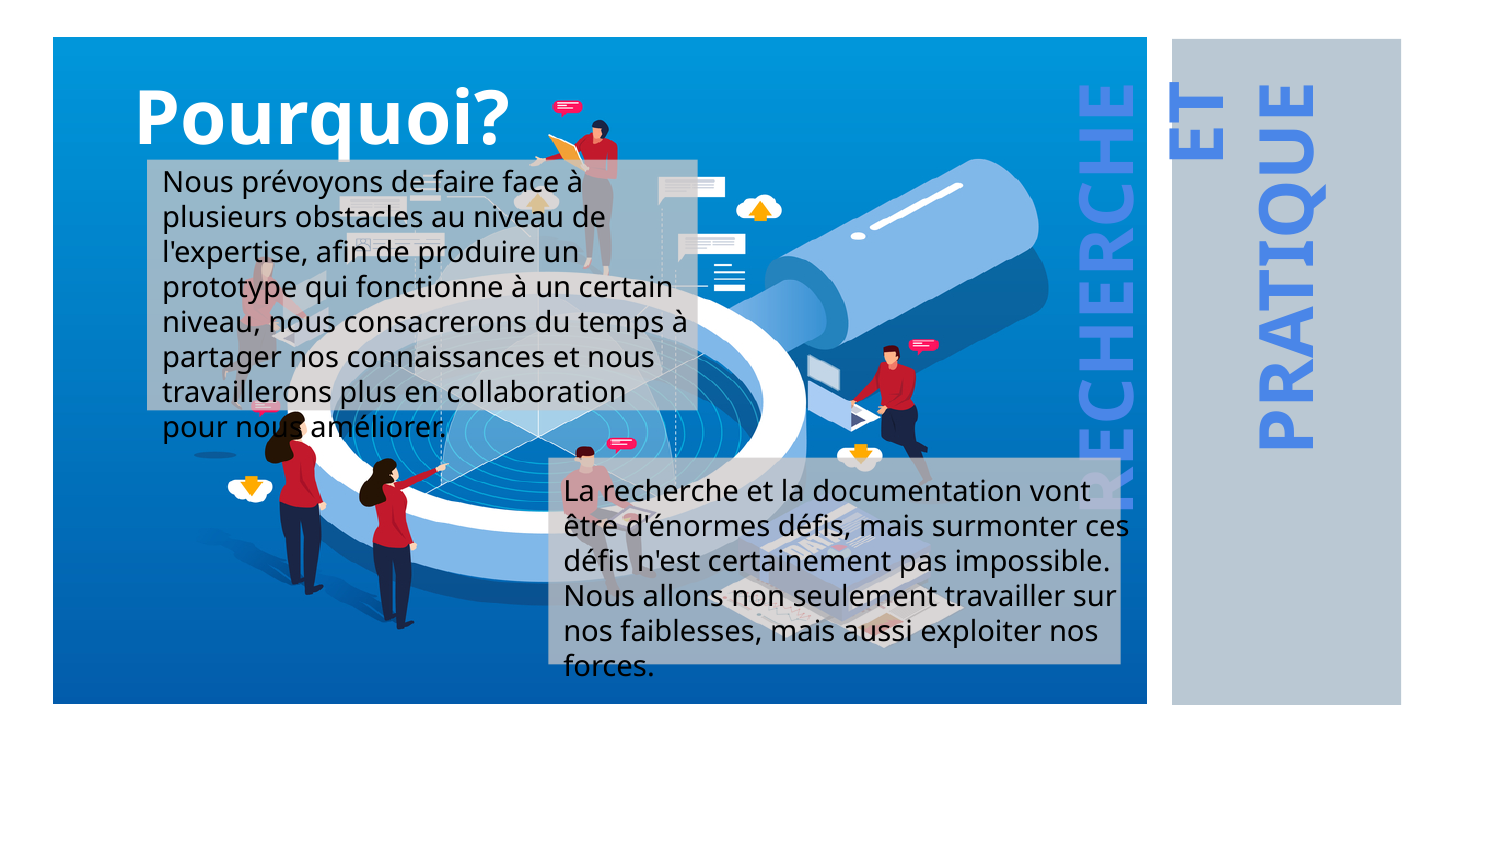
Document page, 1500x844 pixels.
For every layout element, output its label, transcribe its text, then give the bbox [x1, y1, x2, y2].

picture [409, 103, 447, 144]
title RECHERCHE ET PRATIQUE [1196, 66, 1344, 634]
picture [484, 133, 495, 144]
picture [457, 104, 467, 143]
picture [736, 194, 782, 222]
picture [184, 103, 222, 144]
picture [553, 101, 582, 115]
picture [361, 104, 398, 144]
picture [1079, 184, 1133, 223]
text_box [1172, 38, 1402, 705]
picture [457, 88, 468, 97]
picture [476, 90, 507, 126]
picture [140, 91, 176, 143]
picture [1080, 86, 1132, 116]
picture [1080, 130, 1132, 173]
picture [232, 104, 269, 144]
picture [53, 103, 1147, 704]
picture [281, 103, 307, 143]
